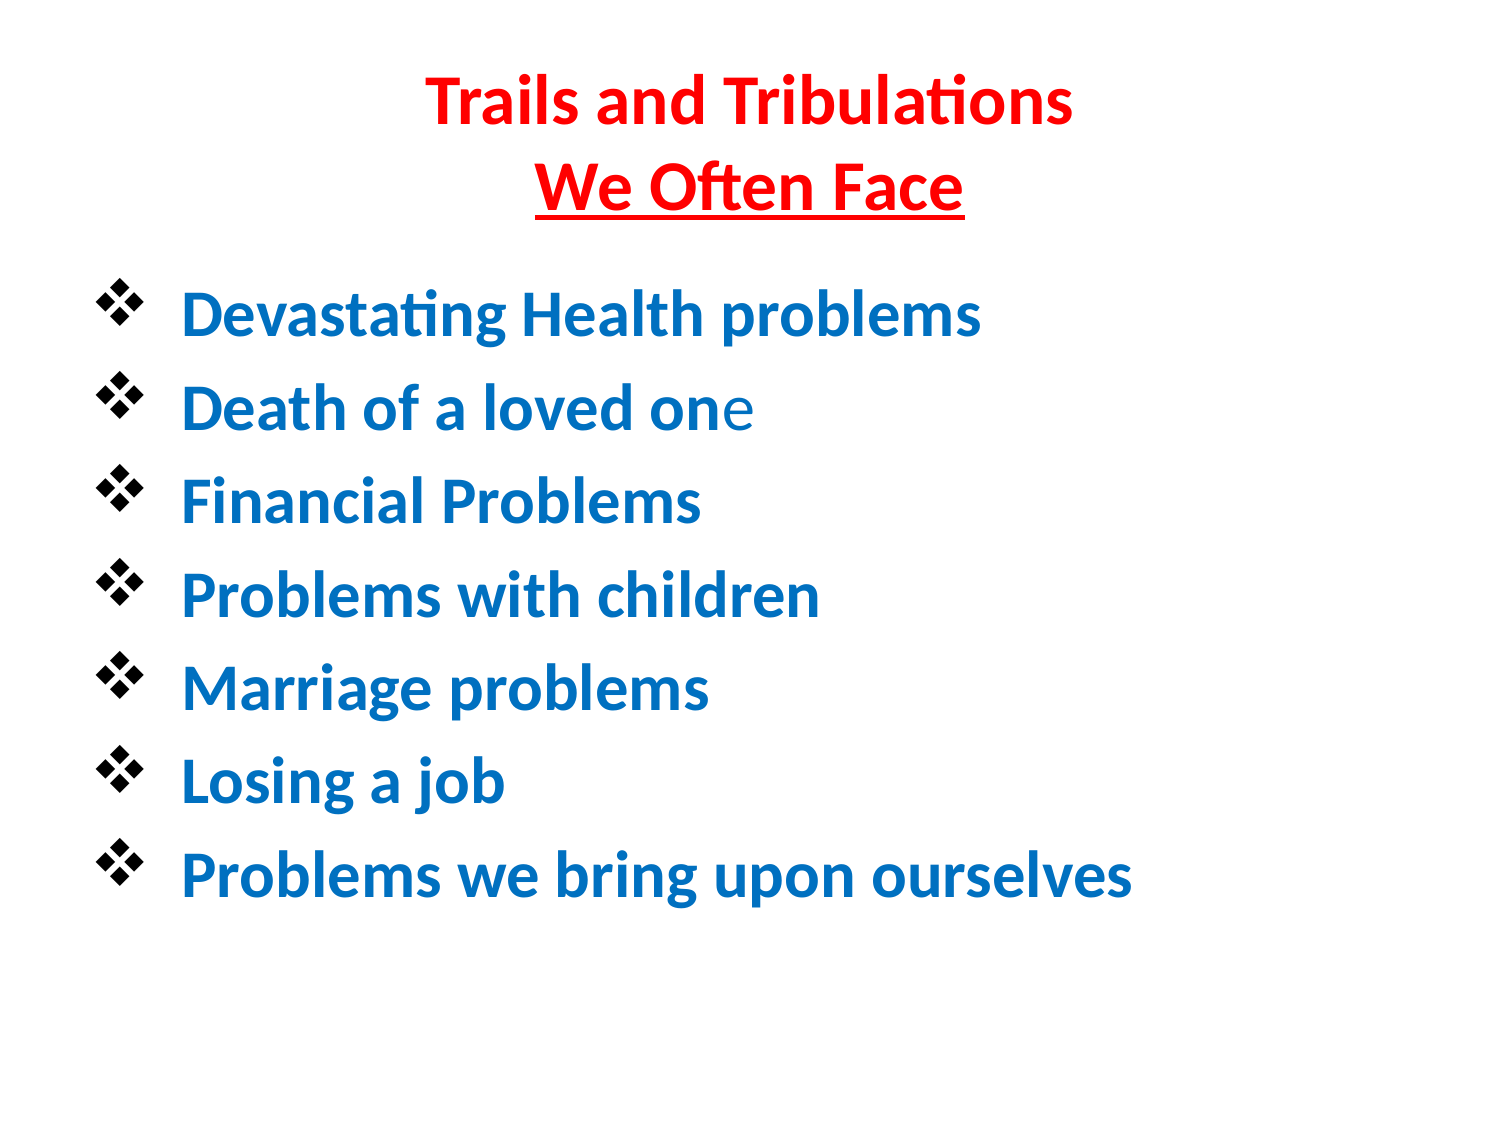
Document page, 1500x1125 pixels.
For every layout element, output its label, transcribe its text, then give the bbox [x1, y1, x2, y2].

title Trails and Tribulations We Often Face [75, 45, 1425, 233]
list Devastating Health problems Death of a loved one Financial Problems Problems with children Marriage problems Losing a job Problems we bring upon ourselves [75, 262, 1425, 1005]
